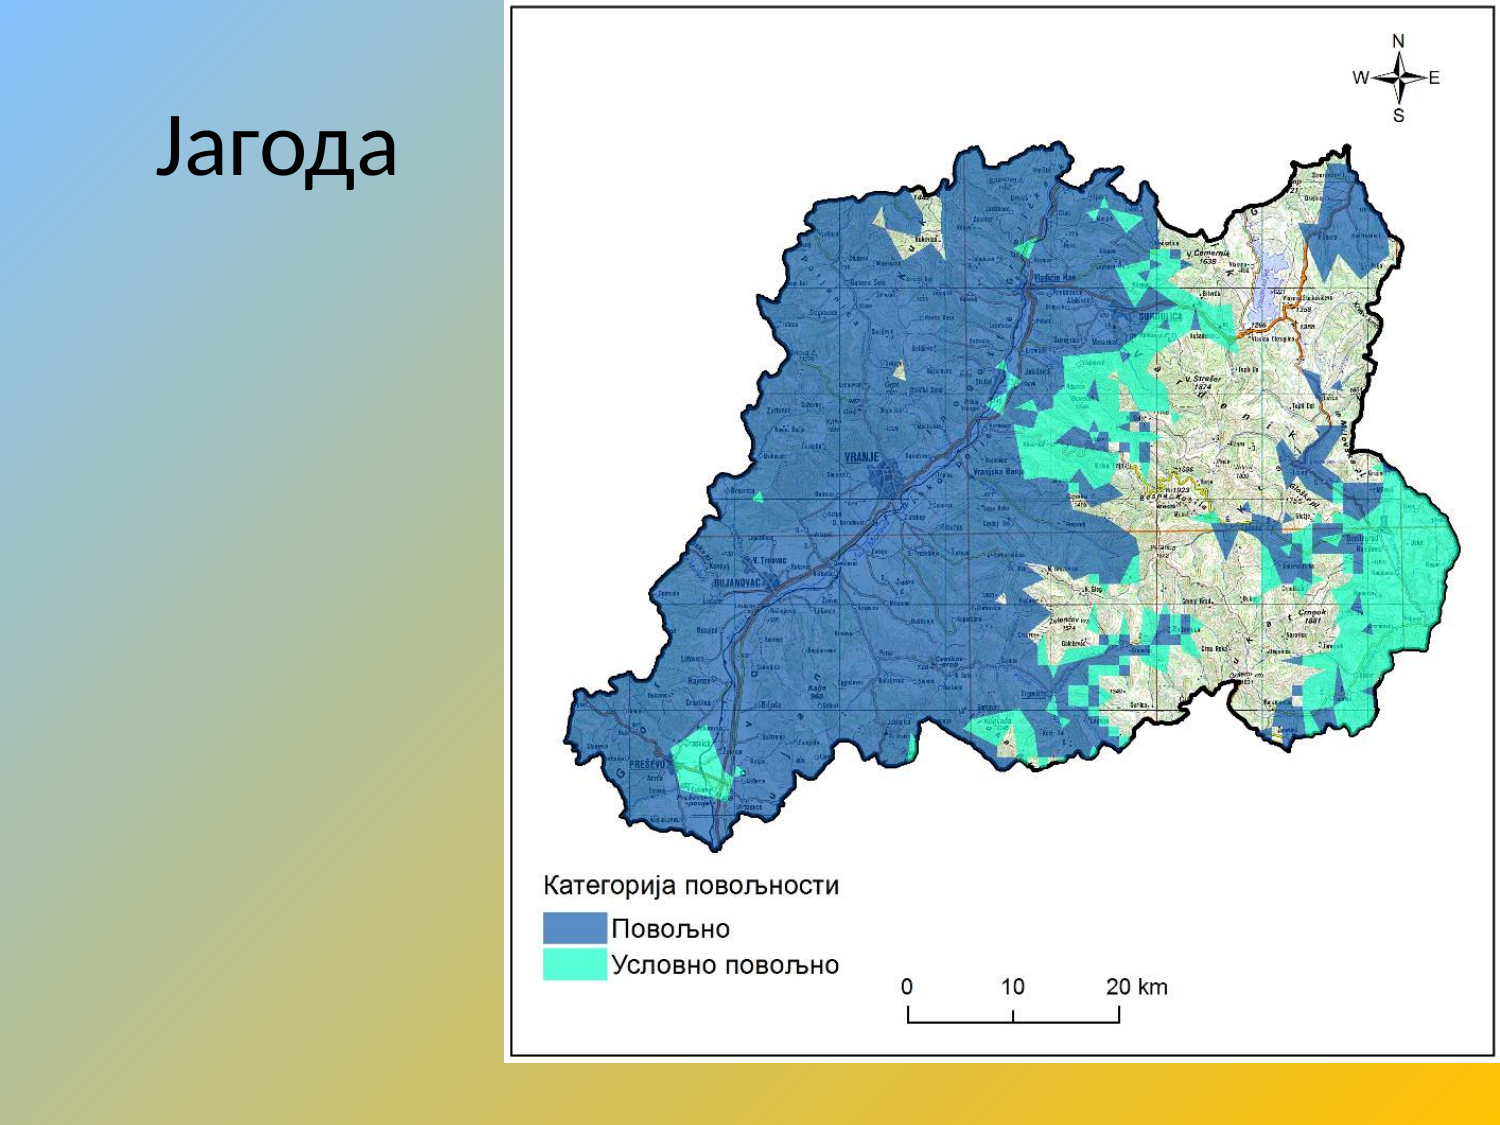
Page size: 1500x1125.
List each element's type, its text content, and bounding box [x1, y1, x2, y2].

title Јагода [75, 45, 481, 233]
picture [503, 0, 1500, 1063]
